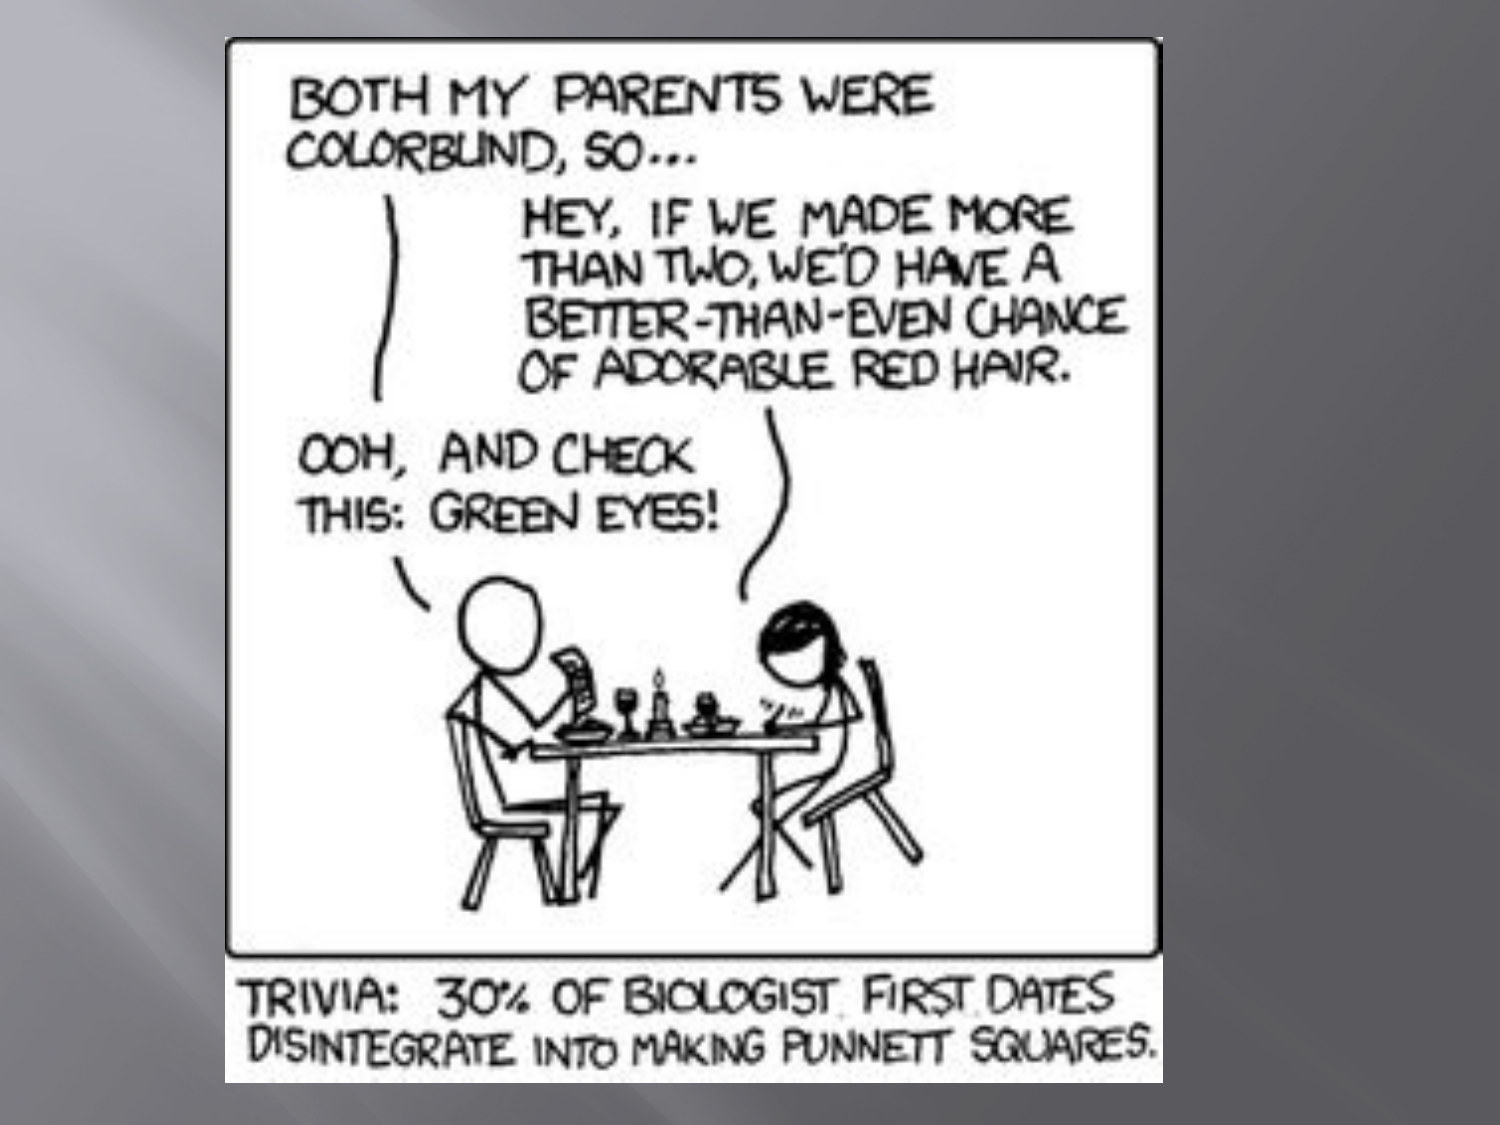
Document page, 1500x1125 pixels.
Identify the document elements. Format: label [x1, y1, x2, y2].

picture [224, 37, 1163, 1083]
